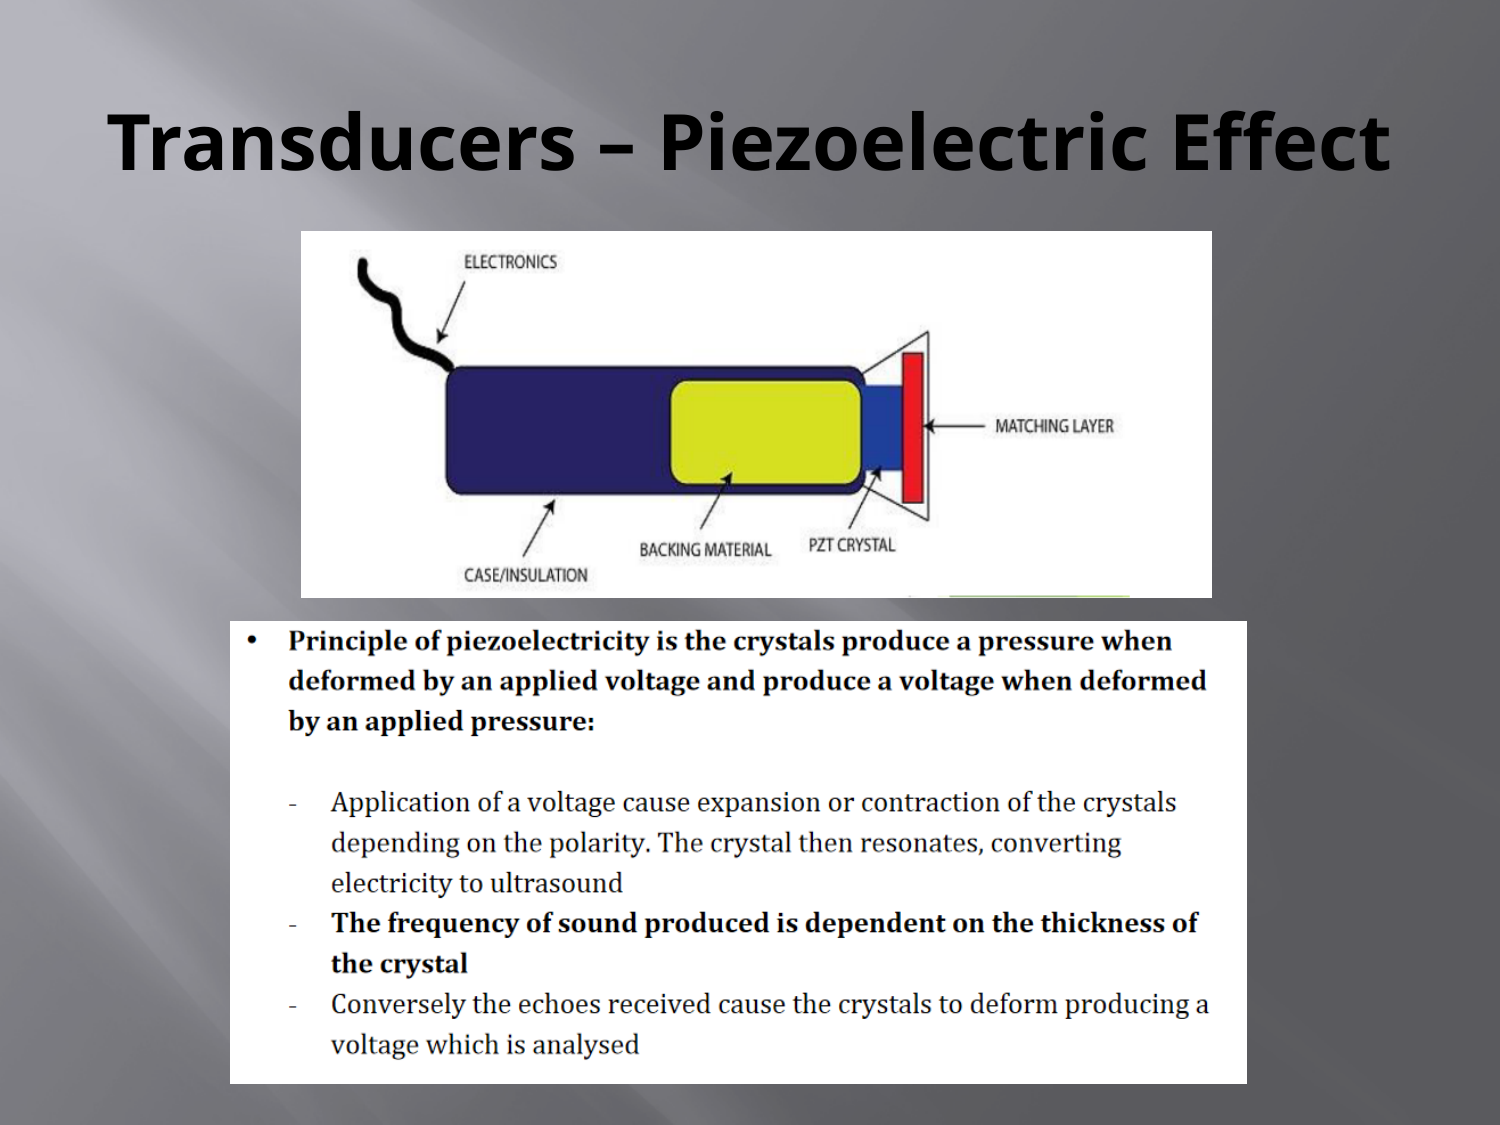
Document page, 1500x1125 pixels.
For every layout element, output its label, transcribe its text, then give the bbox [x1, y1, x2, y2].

picture [300, 231, 1212, 598]
picture [229, 621, 1247, 1084]
title Transducers – Piezoelectric Effect [75, 45, 1425, 233]
